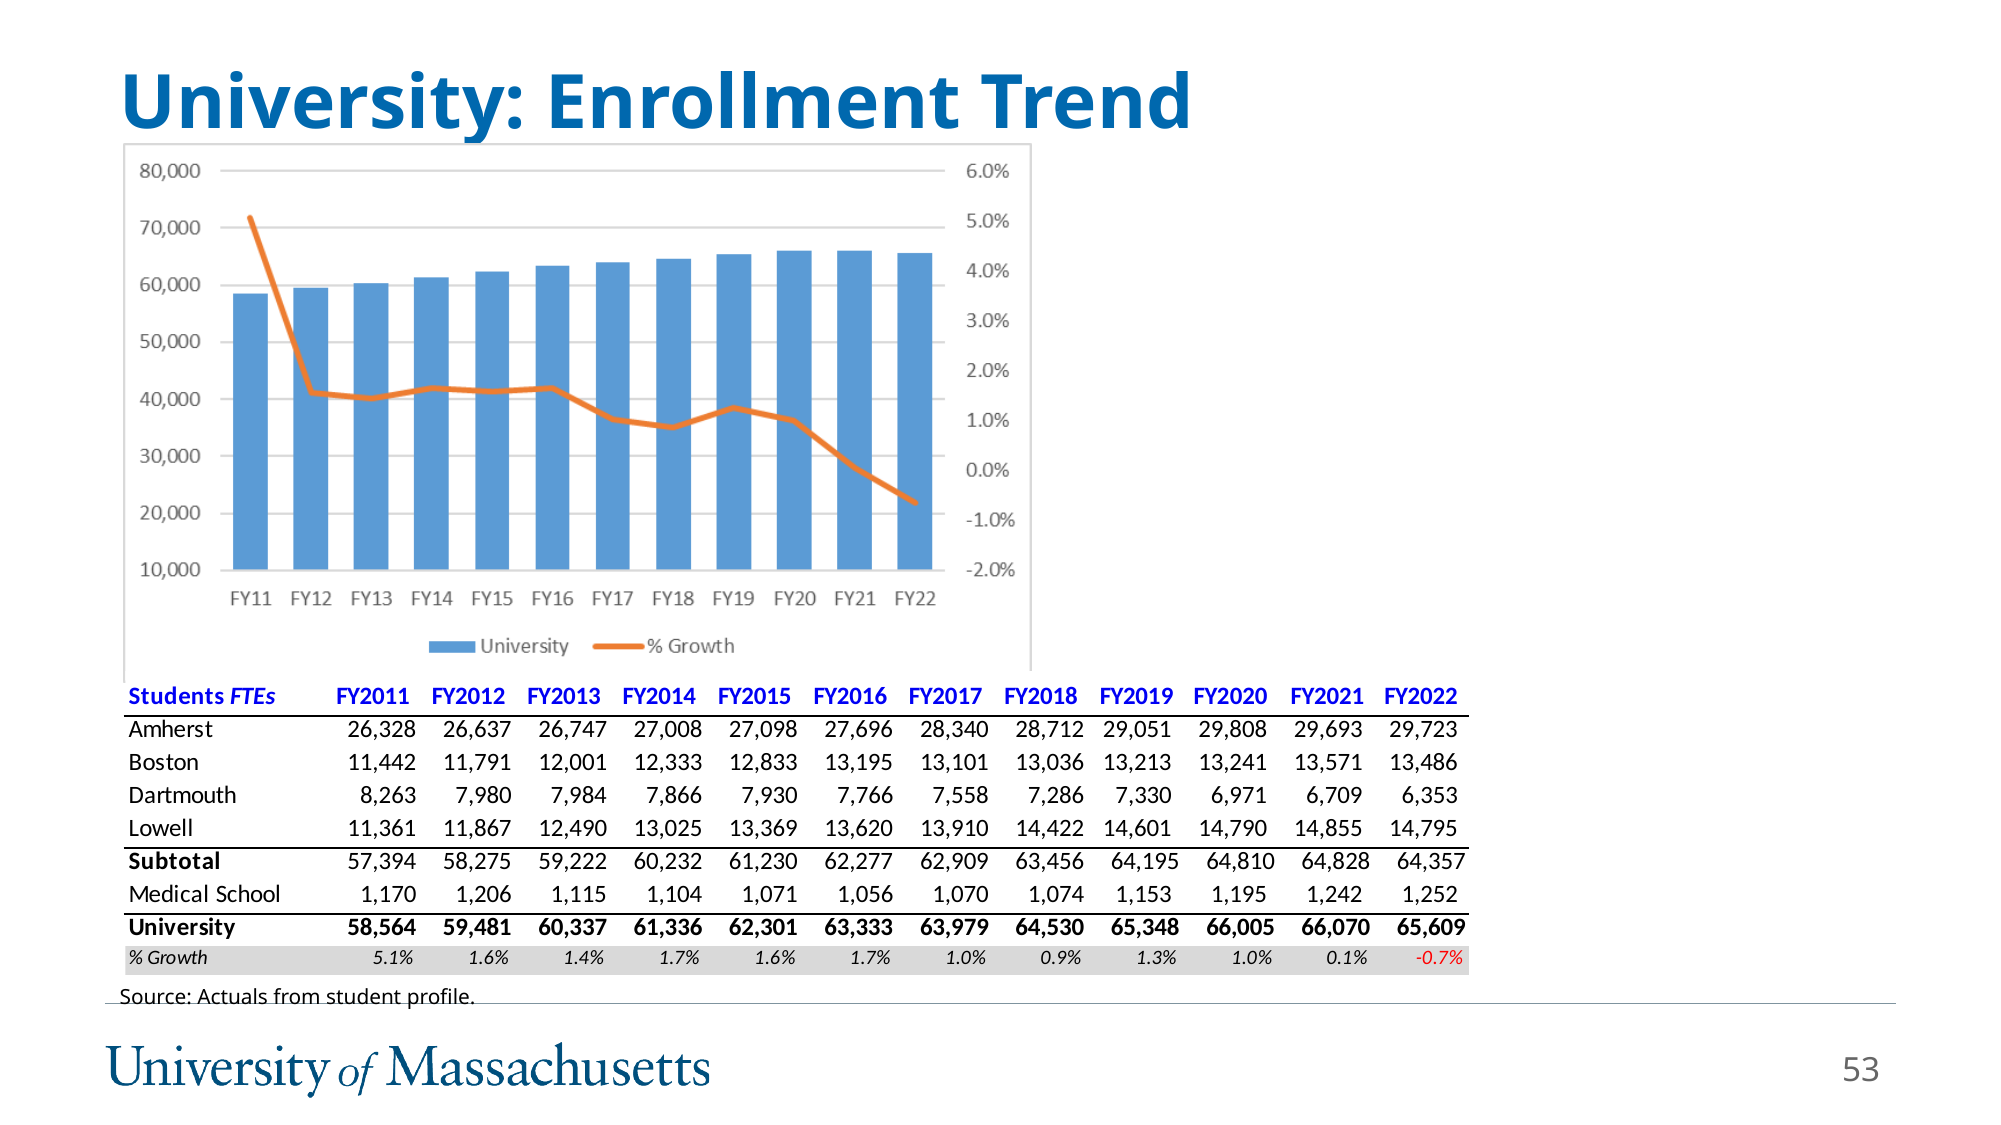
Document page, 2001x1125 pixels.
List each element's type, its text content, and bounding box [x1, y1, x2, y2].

slide_number 53 [1744, 1049, 1896, 1092]
text_box Source: Actuals from student profile. [104, 976, 702, 1016]
picture [104, 1042, 710, 1099]
picture [123, 142, 1471, 977]
title University: Enrollment Trend [104, 41, 1896, 167]
